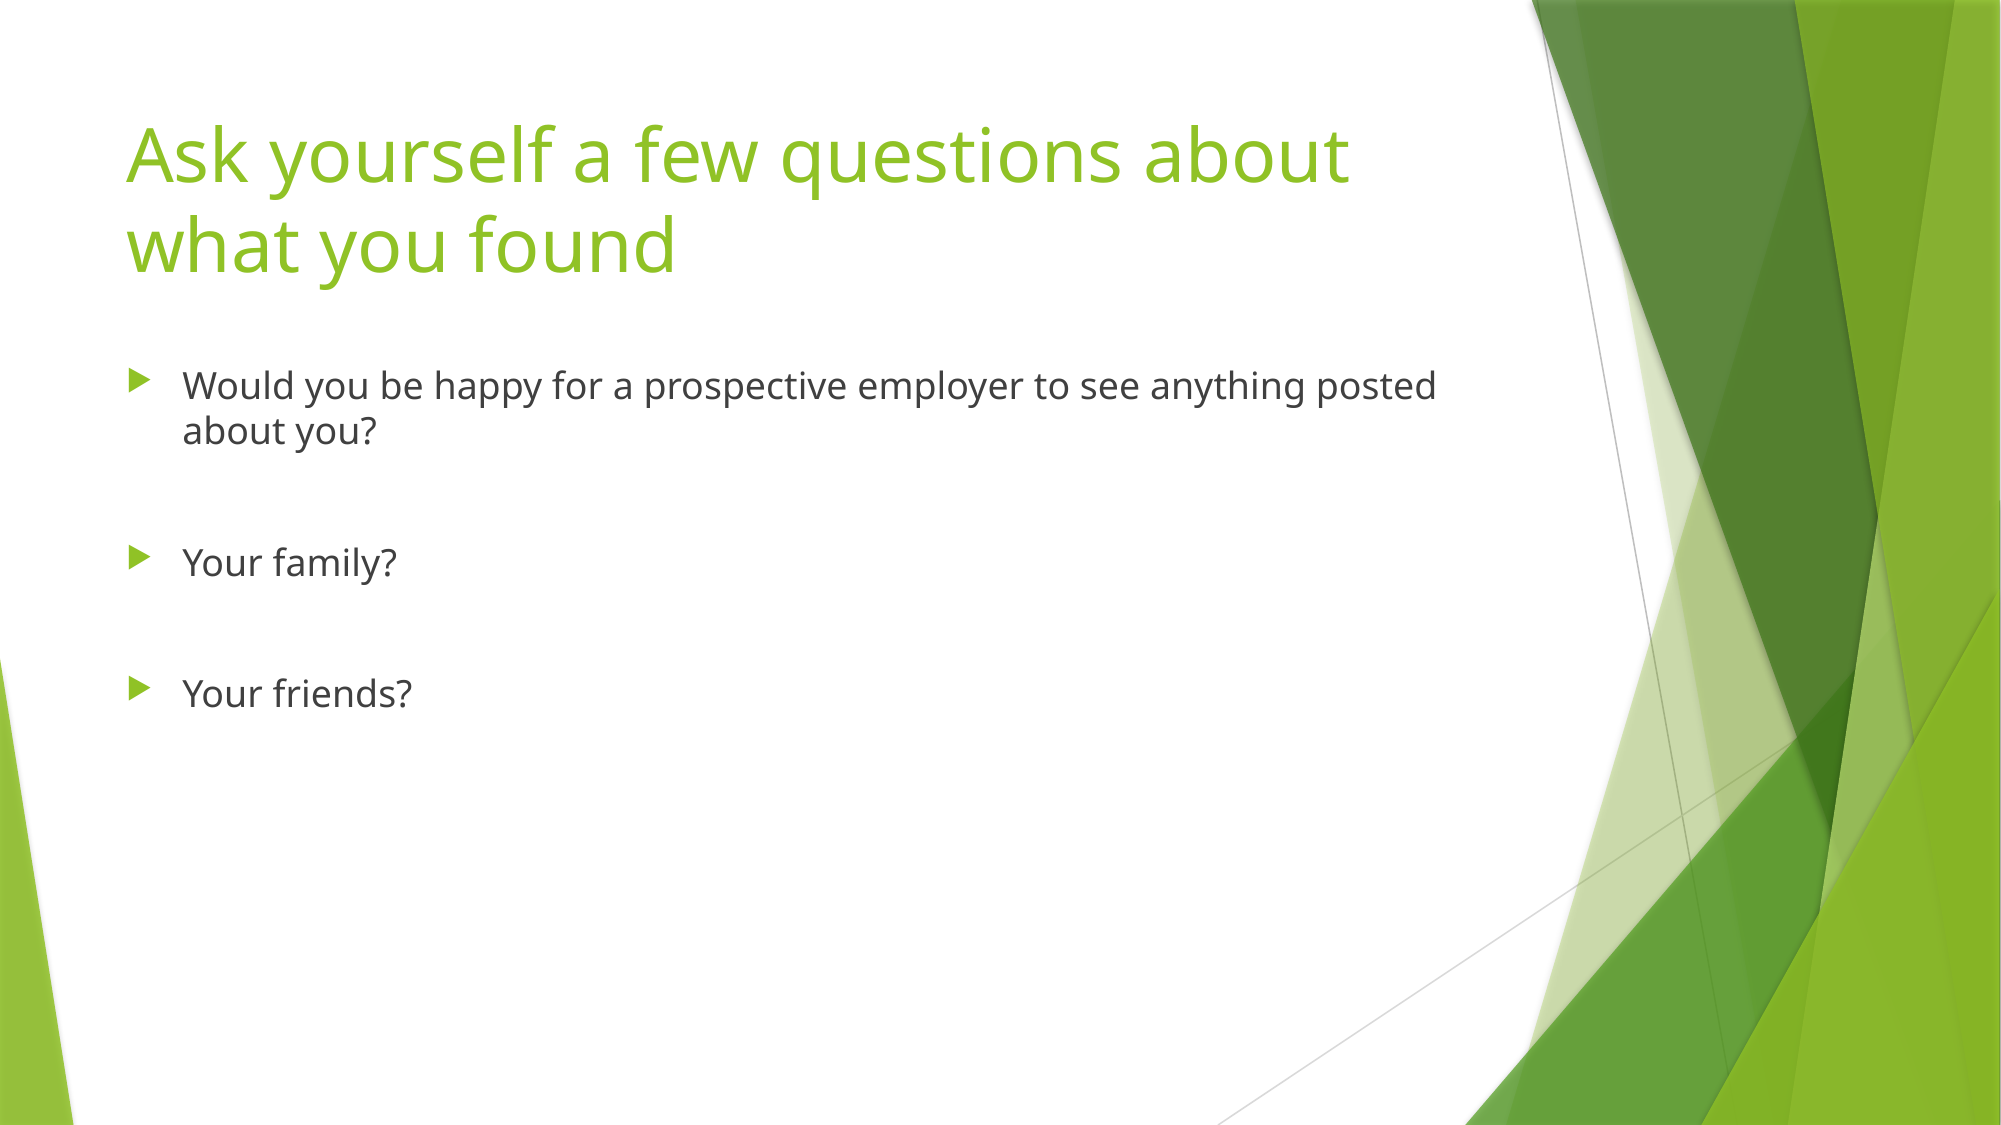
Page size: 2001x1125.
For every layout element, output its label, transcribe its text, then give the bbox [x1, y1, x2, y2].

title Ask yourself a few questions about what you found [111, 99, 1522, 317]
list Would you be happy for a prospective employer to see anything posted about you? Your family? Your friends? [111, 354, 1522, 992]
